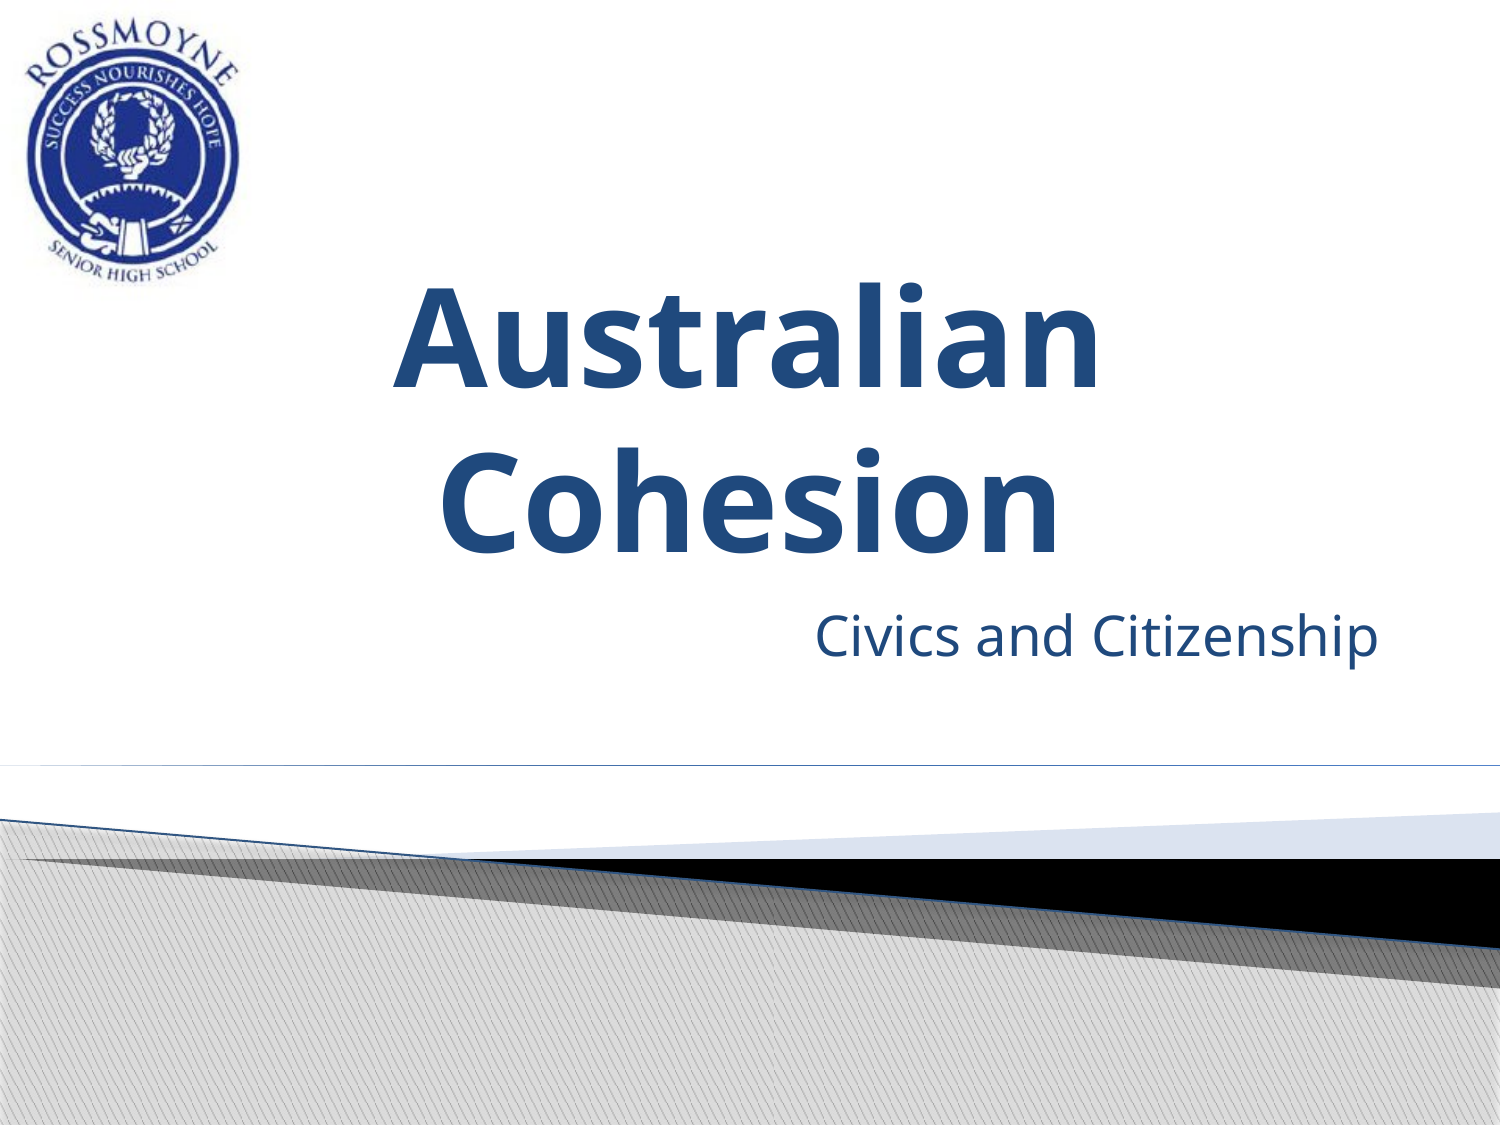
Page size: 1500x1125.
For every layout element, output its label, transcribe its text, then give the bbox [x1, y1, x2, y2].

subtitle Civics and Citizenship [112, 592, 1388, 790]
title Australian Cohesion [112, 287, 1388, 588]
picture [0, 0, 266, 310]
picture [5, 859, 1500, 989]
